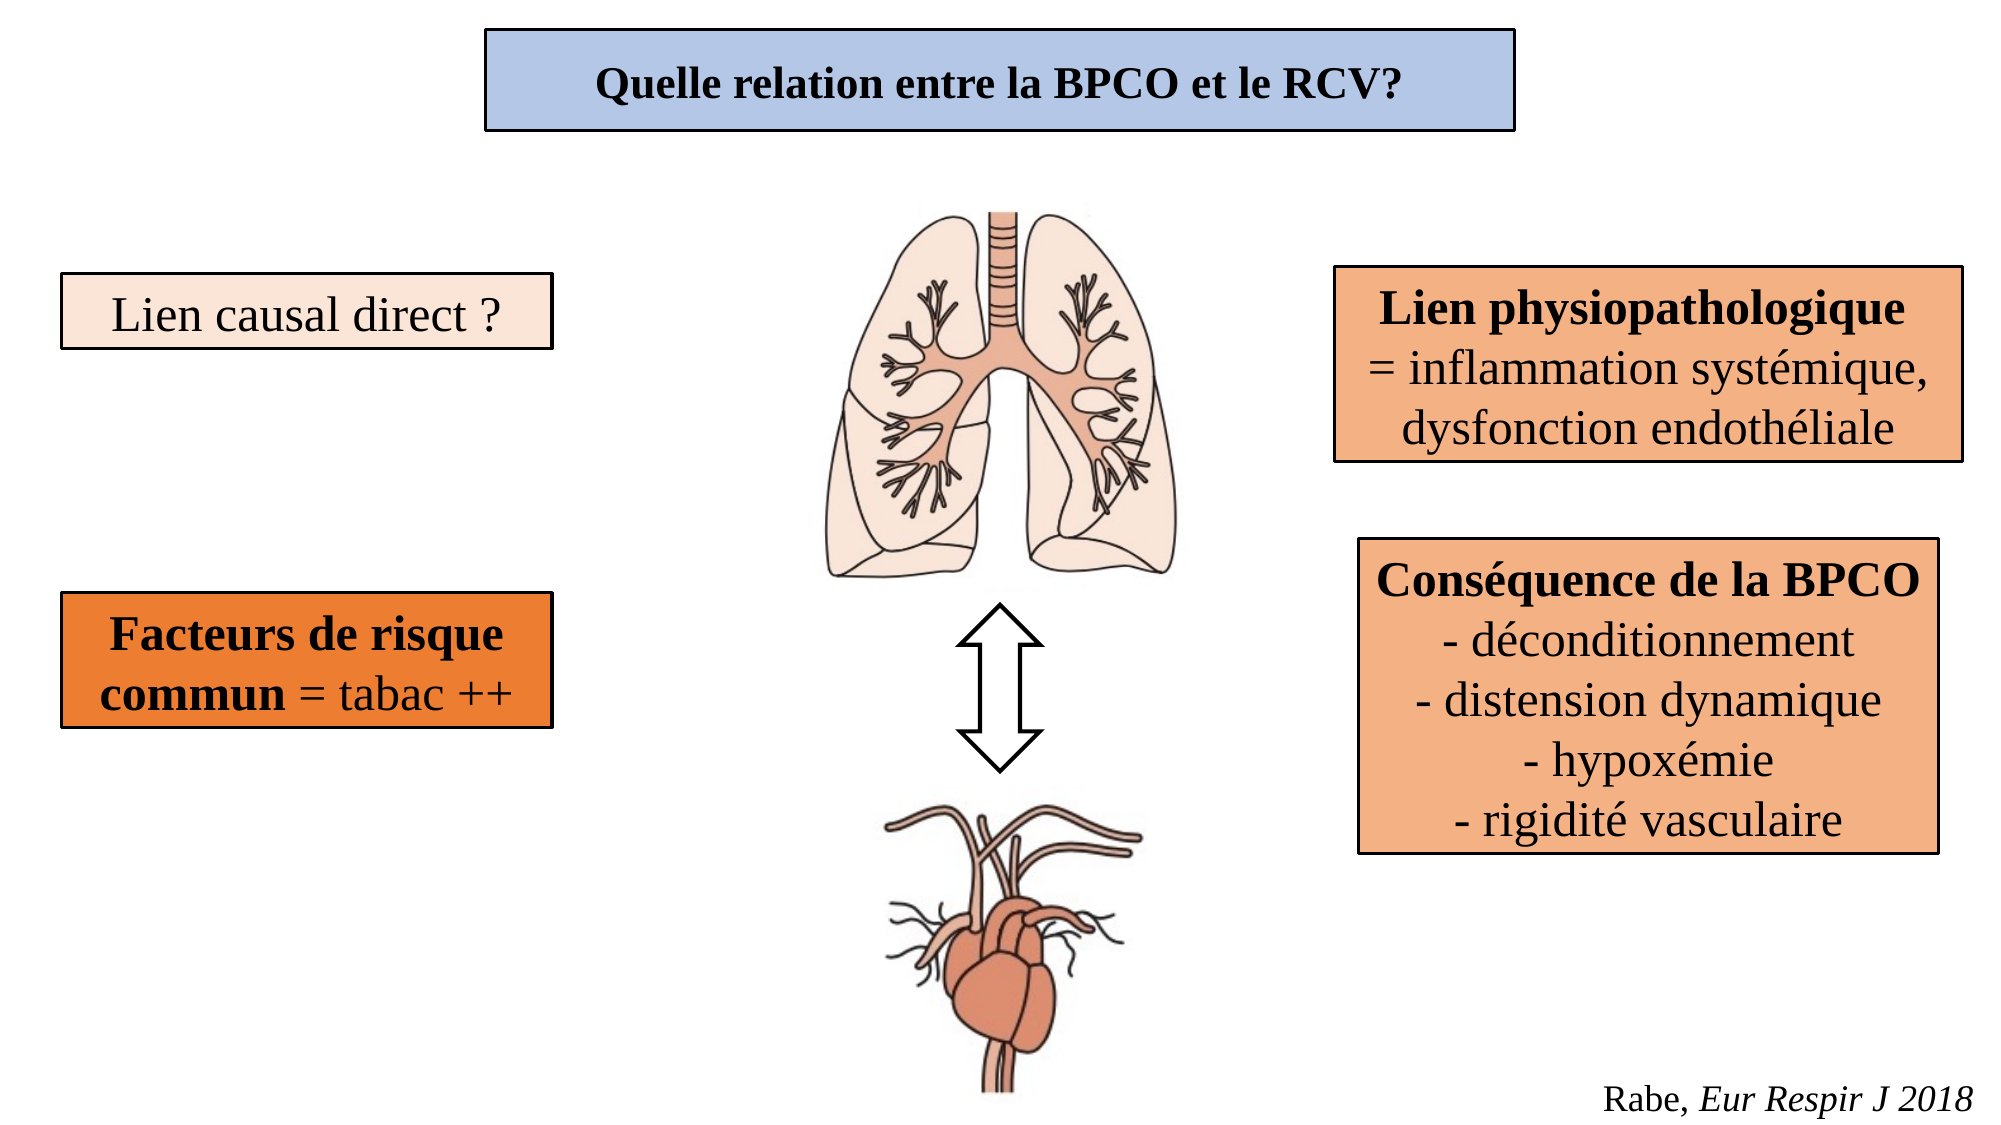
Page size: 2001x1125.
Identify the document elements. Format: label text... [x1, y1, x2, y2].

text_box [800, 180, 1200, 593]
text_box Rabe, Eur Respir J 2018 [1485, 1066, 1989, 1125]
picture [844, 786, 1156, 1103]
text_box Lien causal direct ? [61, 273, 553, 349]
text_box Quelle relation entre la BPCO et le RCV? [485, 29, 1515, 131]
text_box Facteurs de risque commun = tabac ++ [61, 592, 553, 728]
text_box [957, 603, 1043, 773]
text_box Lien physiopathologique = inflammation systémique, dysfonction endothéliale [1334, 266, 1963, 462]
text_box Conséquence de la BPCO - déconditionnement - distension dynamique - hypoxémie - rigidité vasculaire [1358, 538, 1939, 854]
